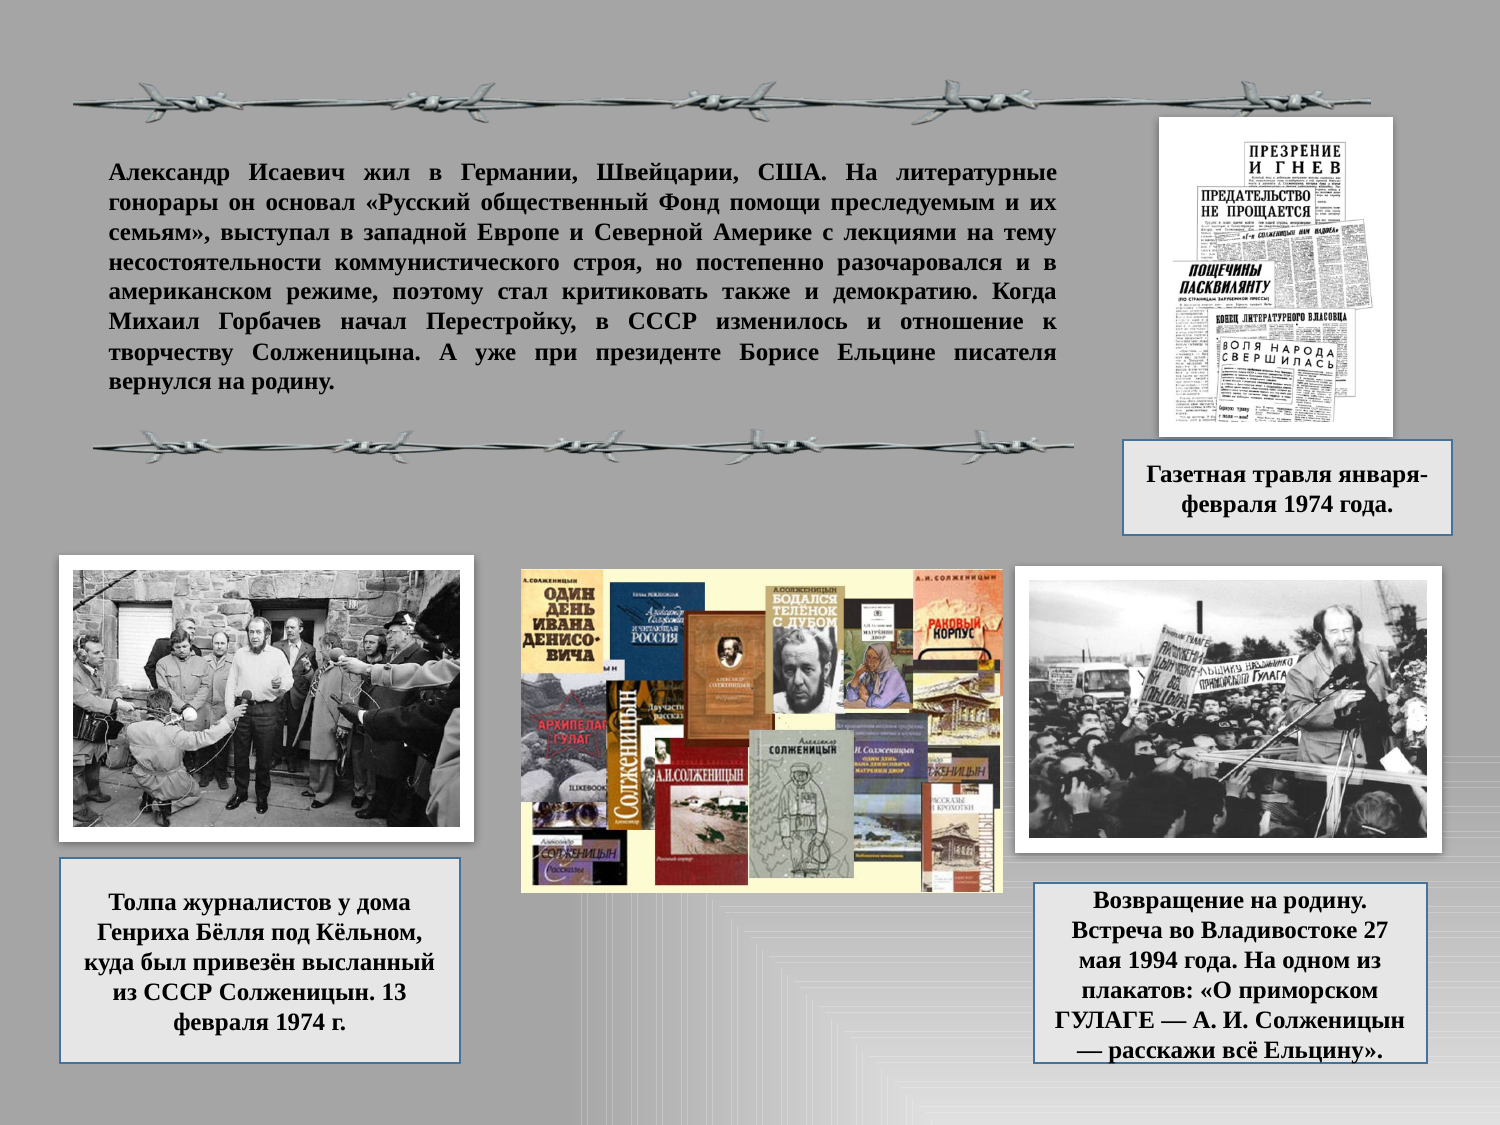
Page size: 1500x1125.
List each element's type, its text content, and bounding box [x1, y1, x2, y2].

picture [93, 406, 1074, 488]
picture [73, 569, 460, 827]
text_box Толпа журналистов у дома Генриха Бёлля под Кёльном, куда был привезён высланный из СССР Солженицын. 13 февраля 1974 г. [59, 857, 461, 1064]
text_box Возвращение на родину. Встреча во Владивостоке 27 мая 1994 года. На одном из плакатов: «О приморском ГУЛАГЕ — А. И. Солженицын — расскажи всё Ельцину». [1033, 882, 1428, 1064]
picture [520, 569, 1003, 893]
text_box Александр Исаевич жил в Германии, Швейцарии, США. На литературные гонорары он основал «Русский общественный Фонд помощи преследуемым и их семьям», выступал в западной Европе и Северной Америке с лекциями на тему несостоятельности коммунистического строя, но постепенно разочаровался и в американском режиме, поэтому стал критиковать также и демократию. Когда Михаил Горбачев начал Перестройку, в СССР изменилось и отношение к творчеству Солженицына. А уже при президенте Борисе Ельцине писателя вернулся на родину. [93, 154, 1074, 403]
picture [1029, 580, 1427, 838]
picture [73, 54, 1379, 423]
text_box Газетная травля января-февраля 1974 года. [1122, 439, 1453, 536]
